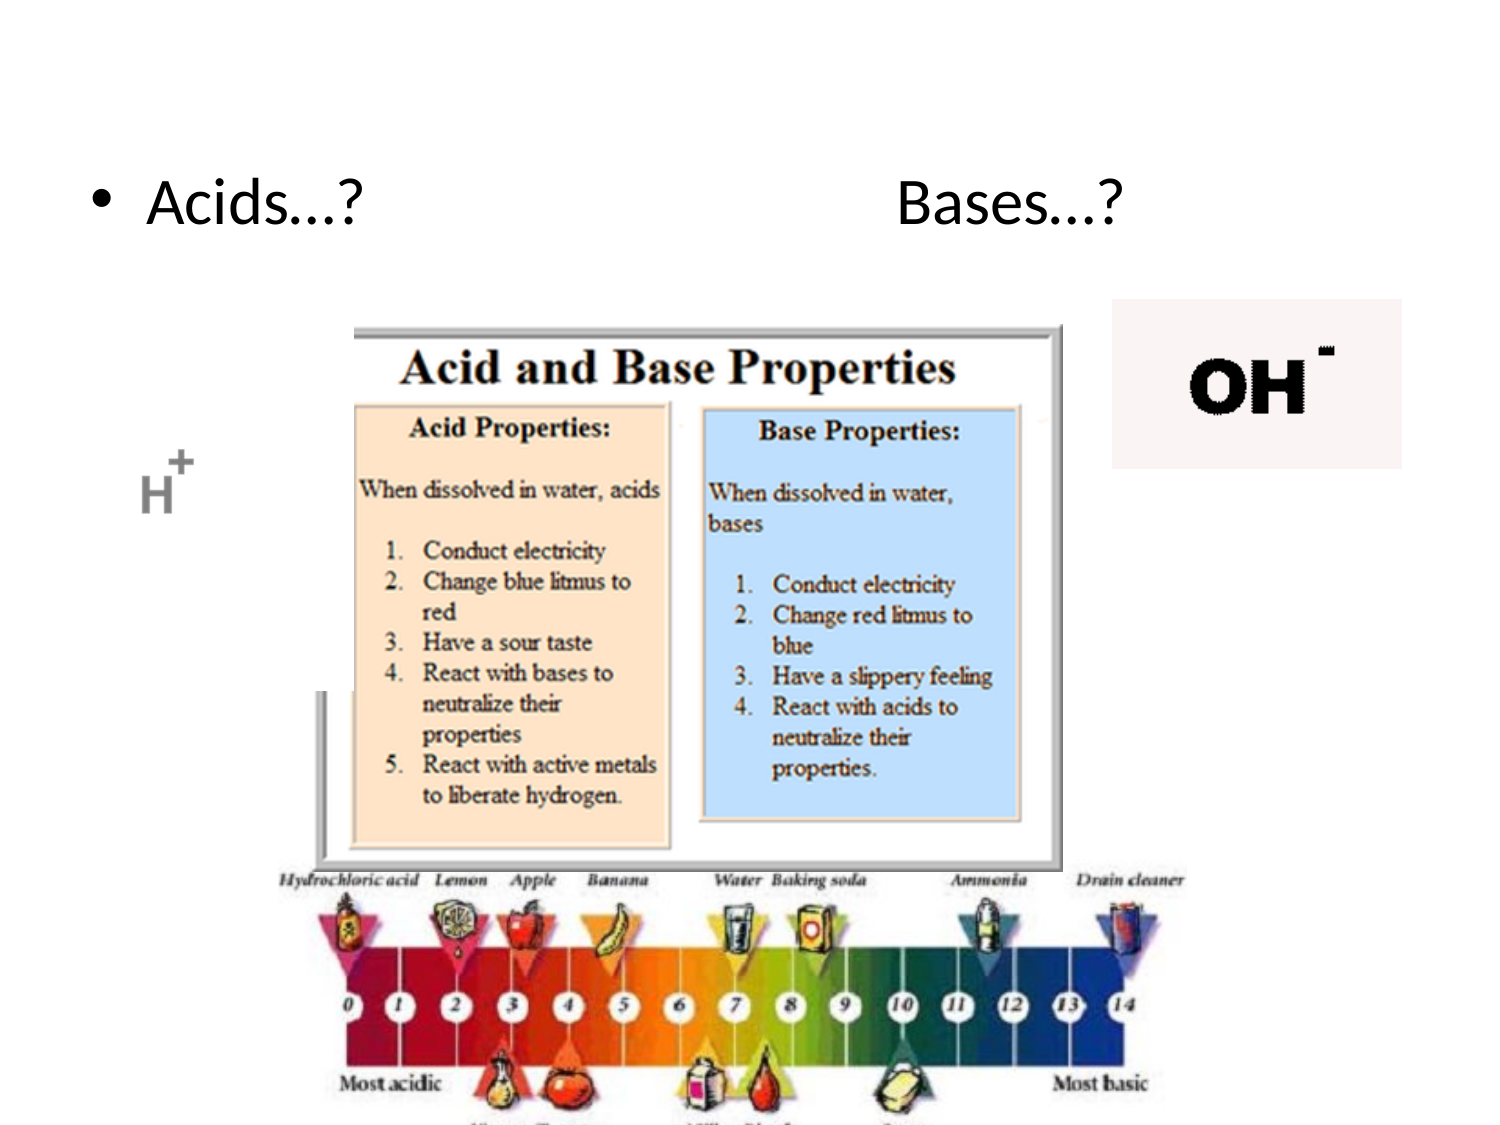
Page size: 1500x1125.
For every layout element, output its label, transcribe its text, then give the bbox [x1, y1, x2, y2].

picture [0, 299, 1188, 1125]
picture [1112, 299, 1402, 469]
list Acids…? Bases…? [75, 149, 1425, 893]
